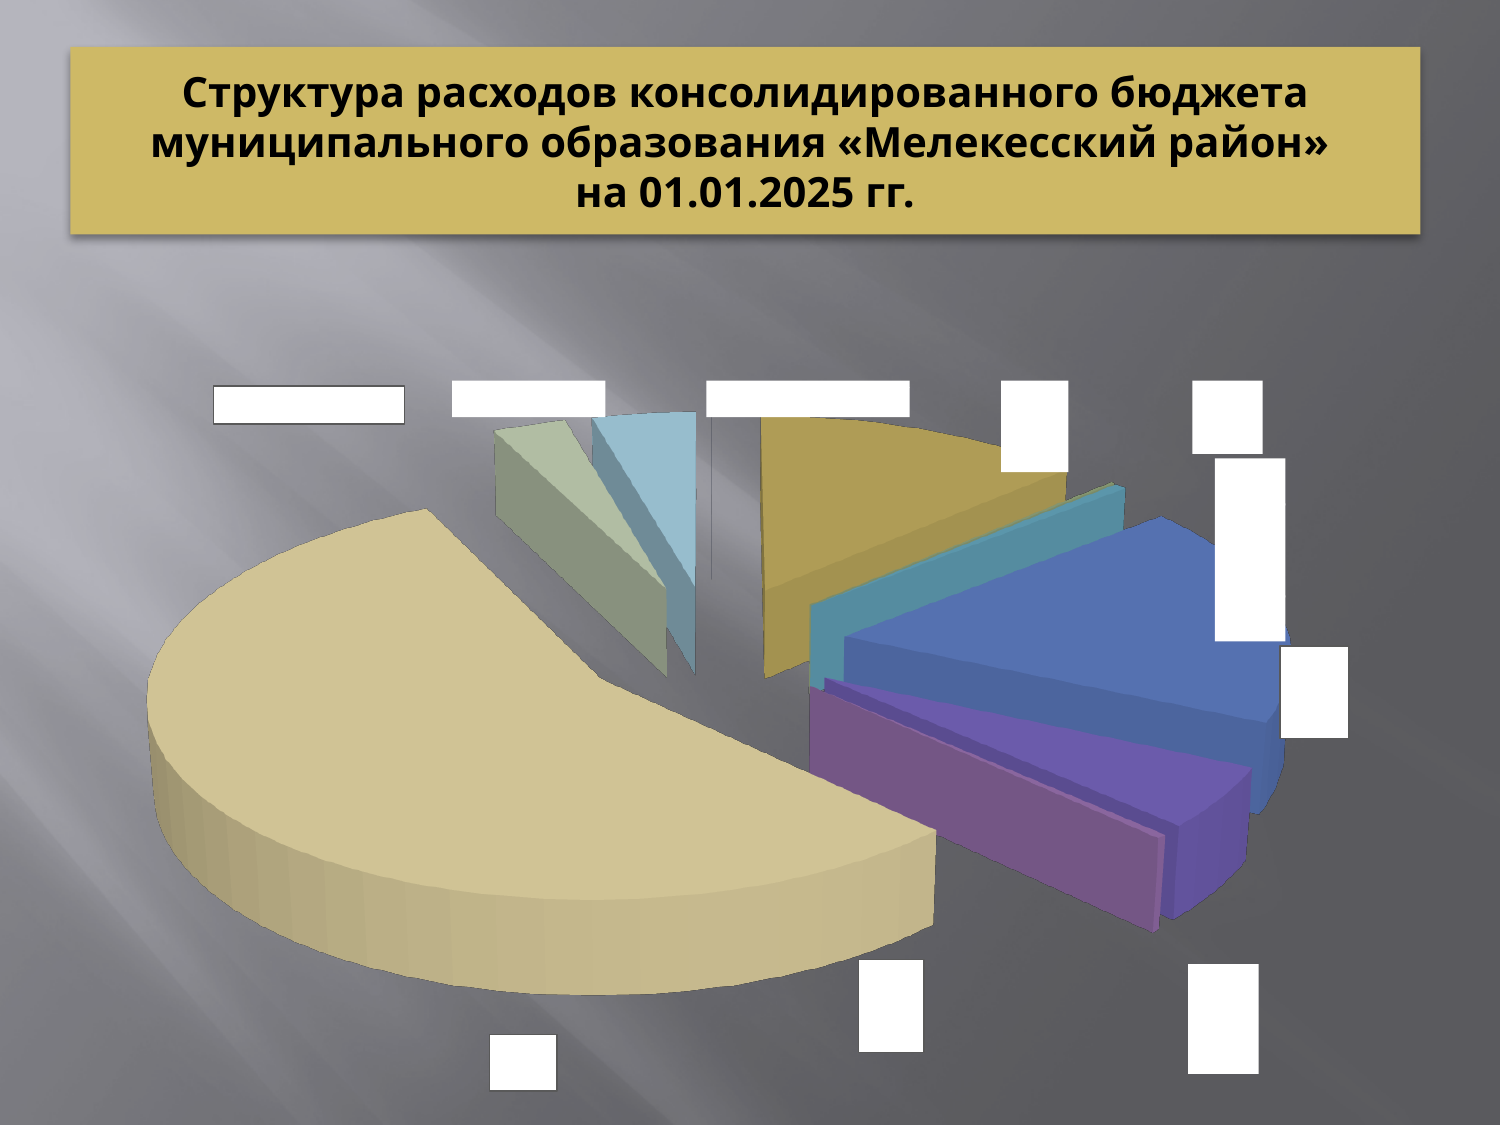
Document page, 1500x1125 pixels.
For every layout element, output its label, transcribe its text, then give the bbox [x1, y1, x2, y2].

chart [41, 302, 1371, 1092]
title Структура расходов консолидированного бюджета муниципального образования «Мелекесский район» на 01.01.2025 гг. [70, 46, 1421, 235]
